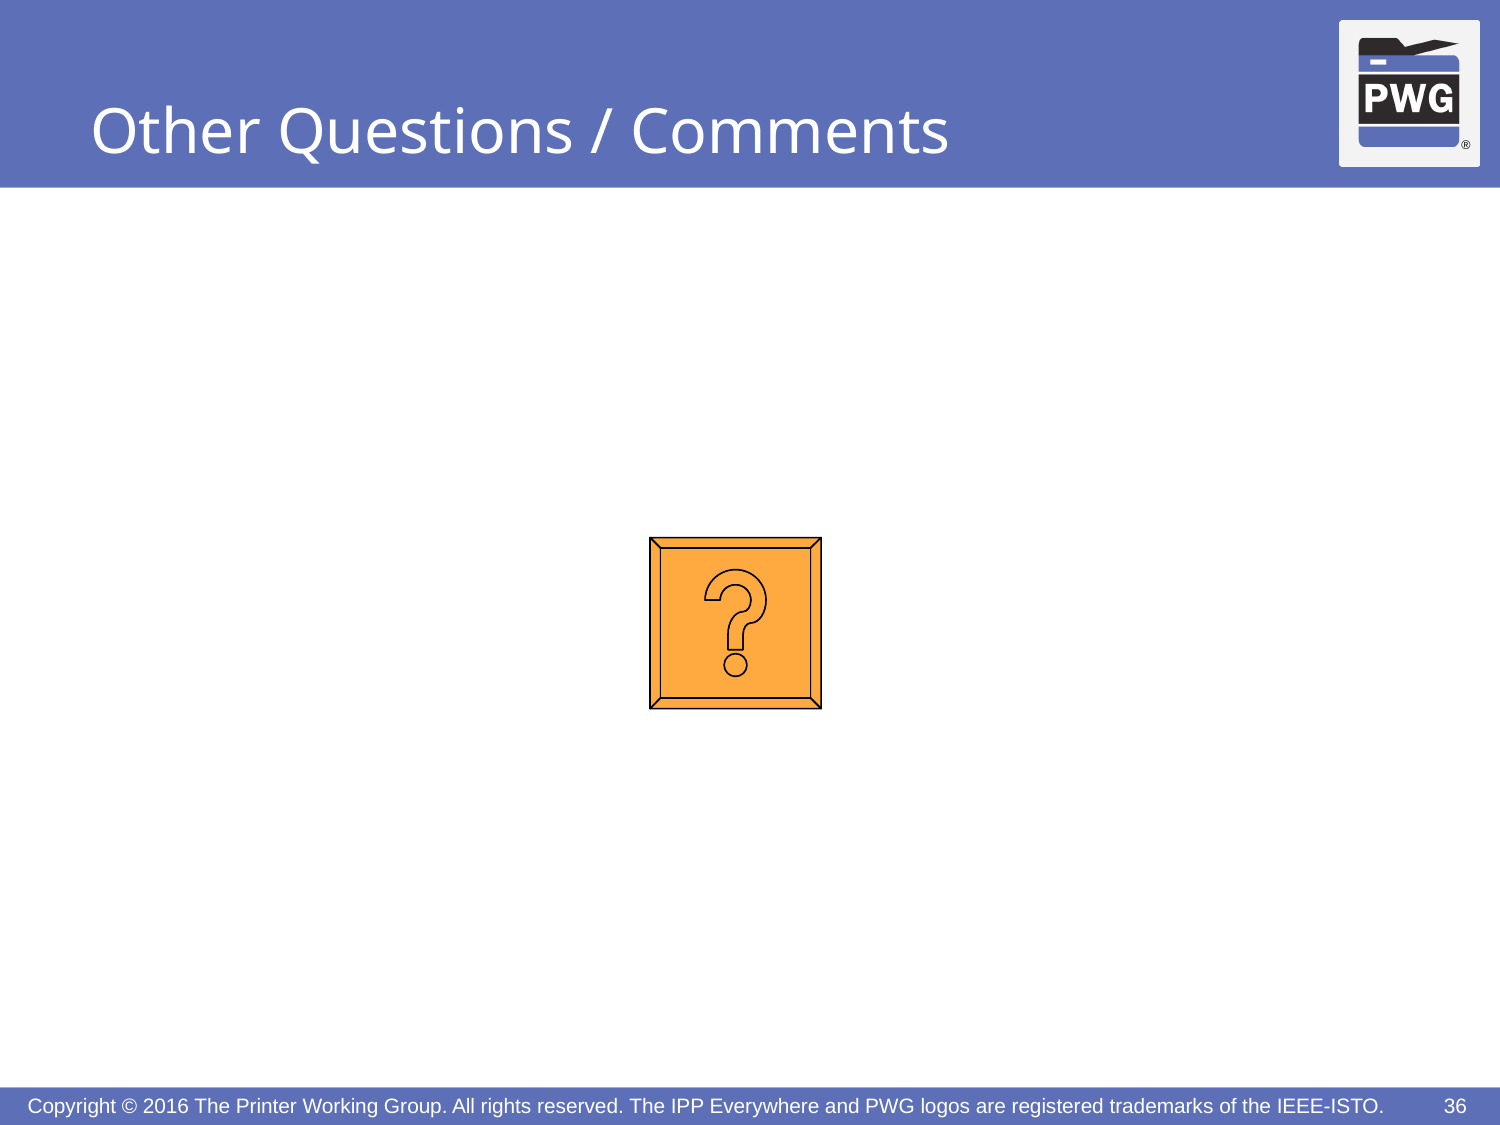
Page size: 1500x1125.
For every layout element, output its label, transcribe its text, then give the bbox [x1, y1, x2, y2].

picture [1339, 20, 1480, 167]
text_box Copyright © 2016 The Printer Working Group. All rights reserved. The IPP Everywhere and PWG logos are registered trademarks of the IEEE-ISTO. [20, 1092, 1413, 1118]
text_box [0, 0, 1500, 188]
text_box [0, 1087, 1500, 1125]
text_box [649, 537, 822, 709]
slide_number 36 [1442, 1093, 1469, 1118]
title Other Questions / Comments [74, 7, 1320, 175]
